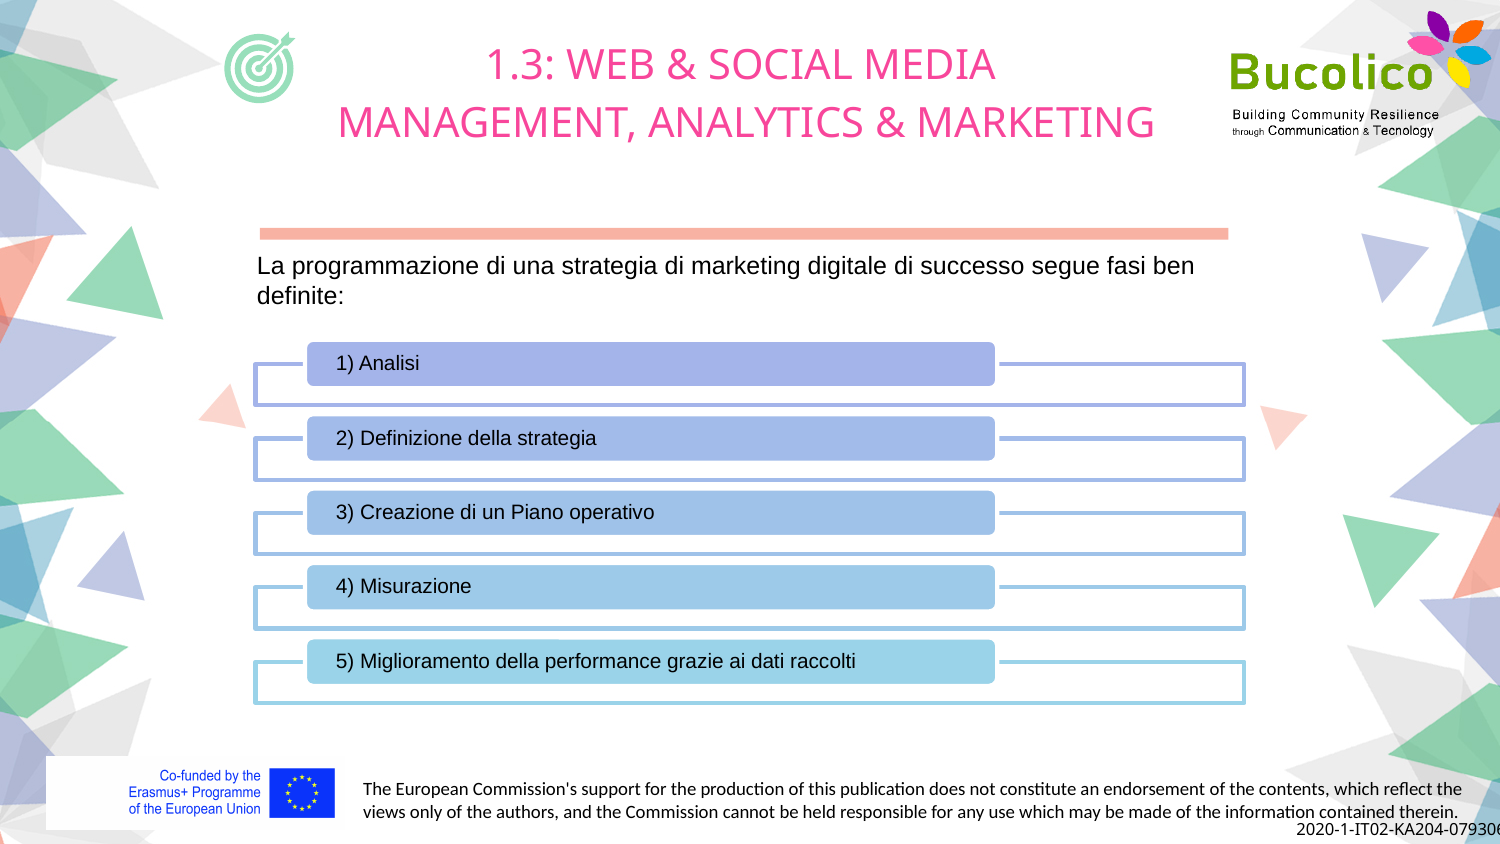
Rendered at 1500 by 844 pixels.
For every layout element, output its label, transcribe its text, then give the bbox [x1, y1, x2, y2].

text_box [222, 29, 298, 106]
picture [0, 0, 1500, 844]
text_box [258, 226, 1231, 242]
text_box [255, 328, 1245, 715]
text_box The European Commission's support for the production of this publication does not constitute an endorsement of the contents, which reflect the views only of the authors, and the Commission cannot be held responsible for any use which may be made of the information contained therein. [348, 769, 1486, 830]
list 1.3: WEB & SOCIAL MEDIA MANAGEMENT, ANALYTICS & MARKETING [224, 44, 1211, 140]
text_box La programmazione di una strategia di marketing digitale di successo segue fasi ben definite: [242, 242, 1229, 317]
